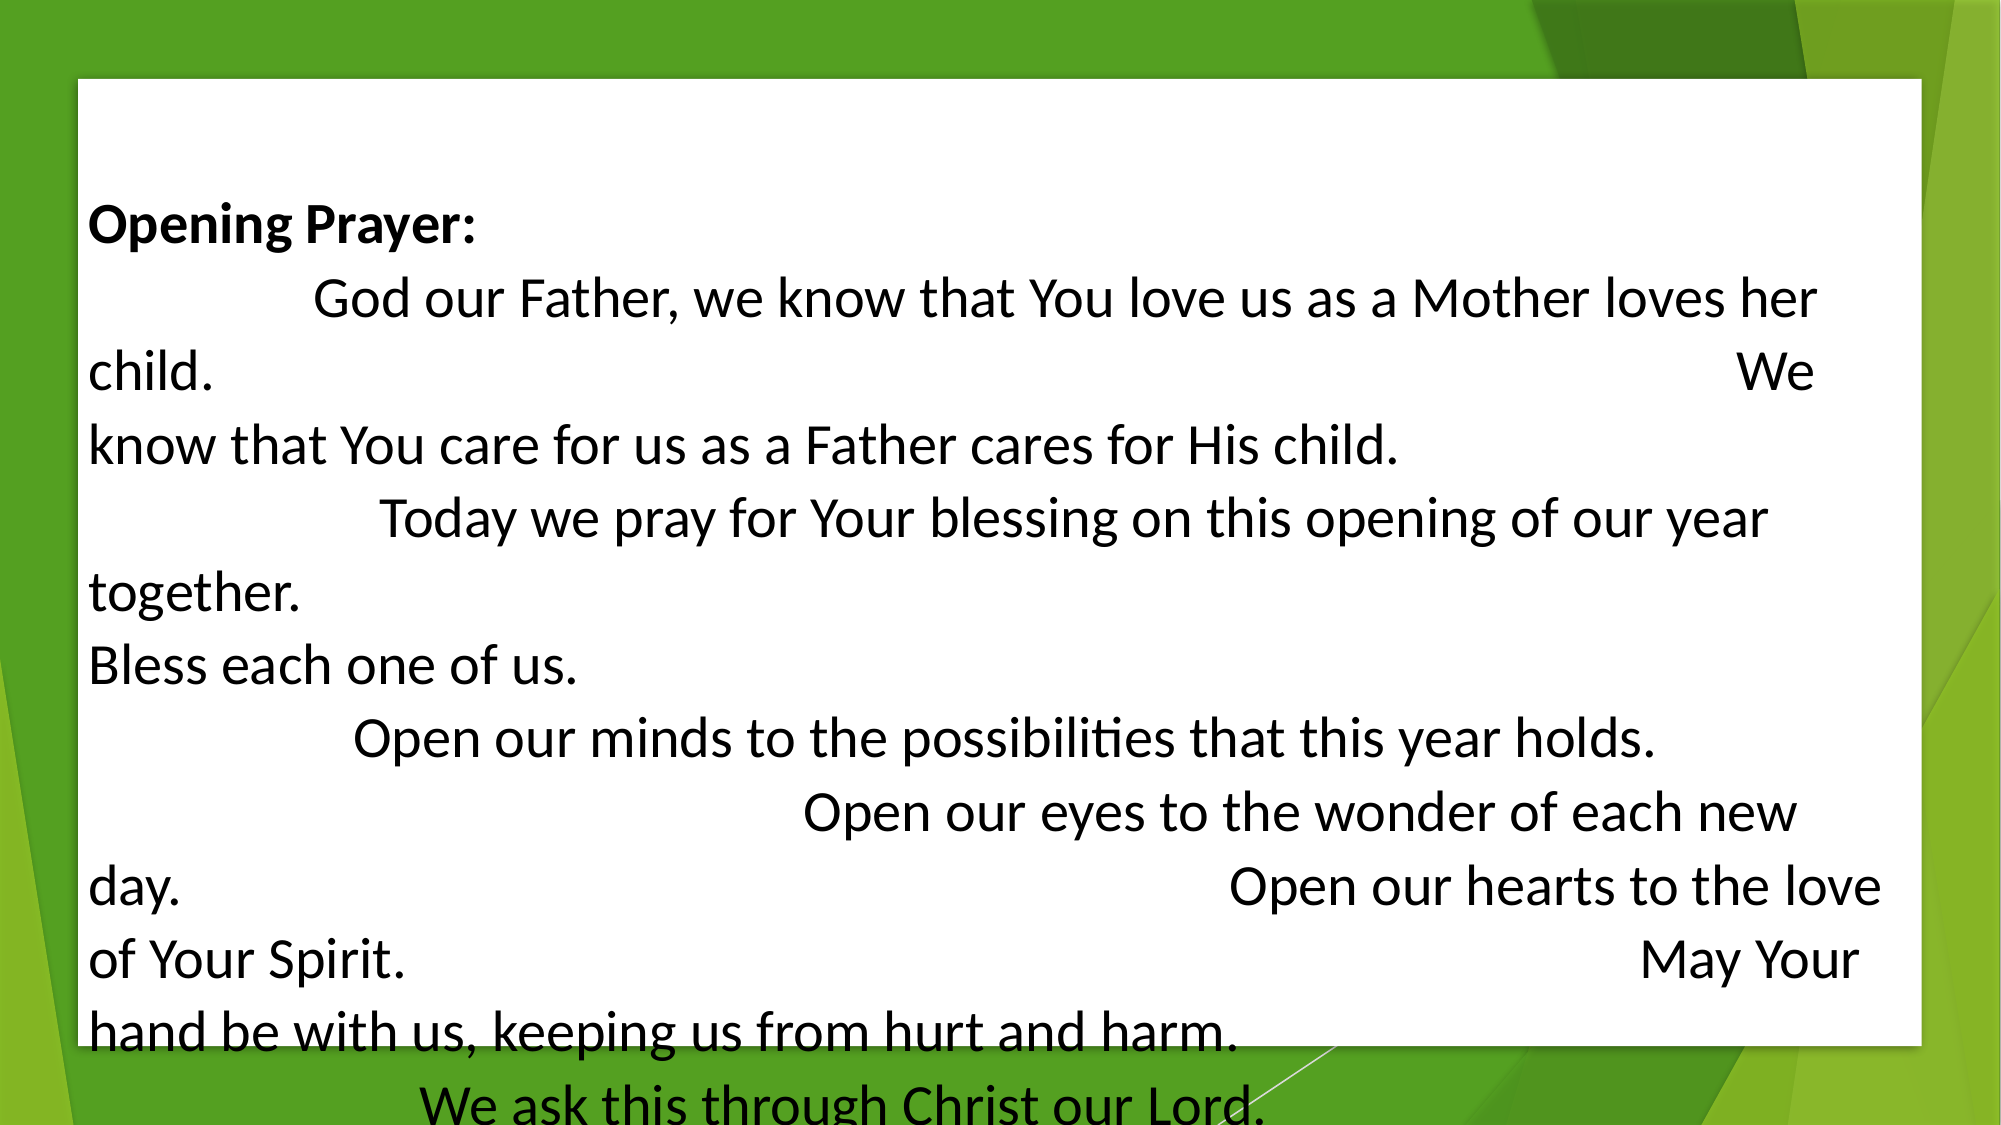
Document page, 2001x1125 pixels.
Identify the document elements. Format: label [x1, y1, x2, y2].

text_box [0, 0, 2000, 1125]
